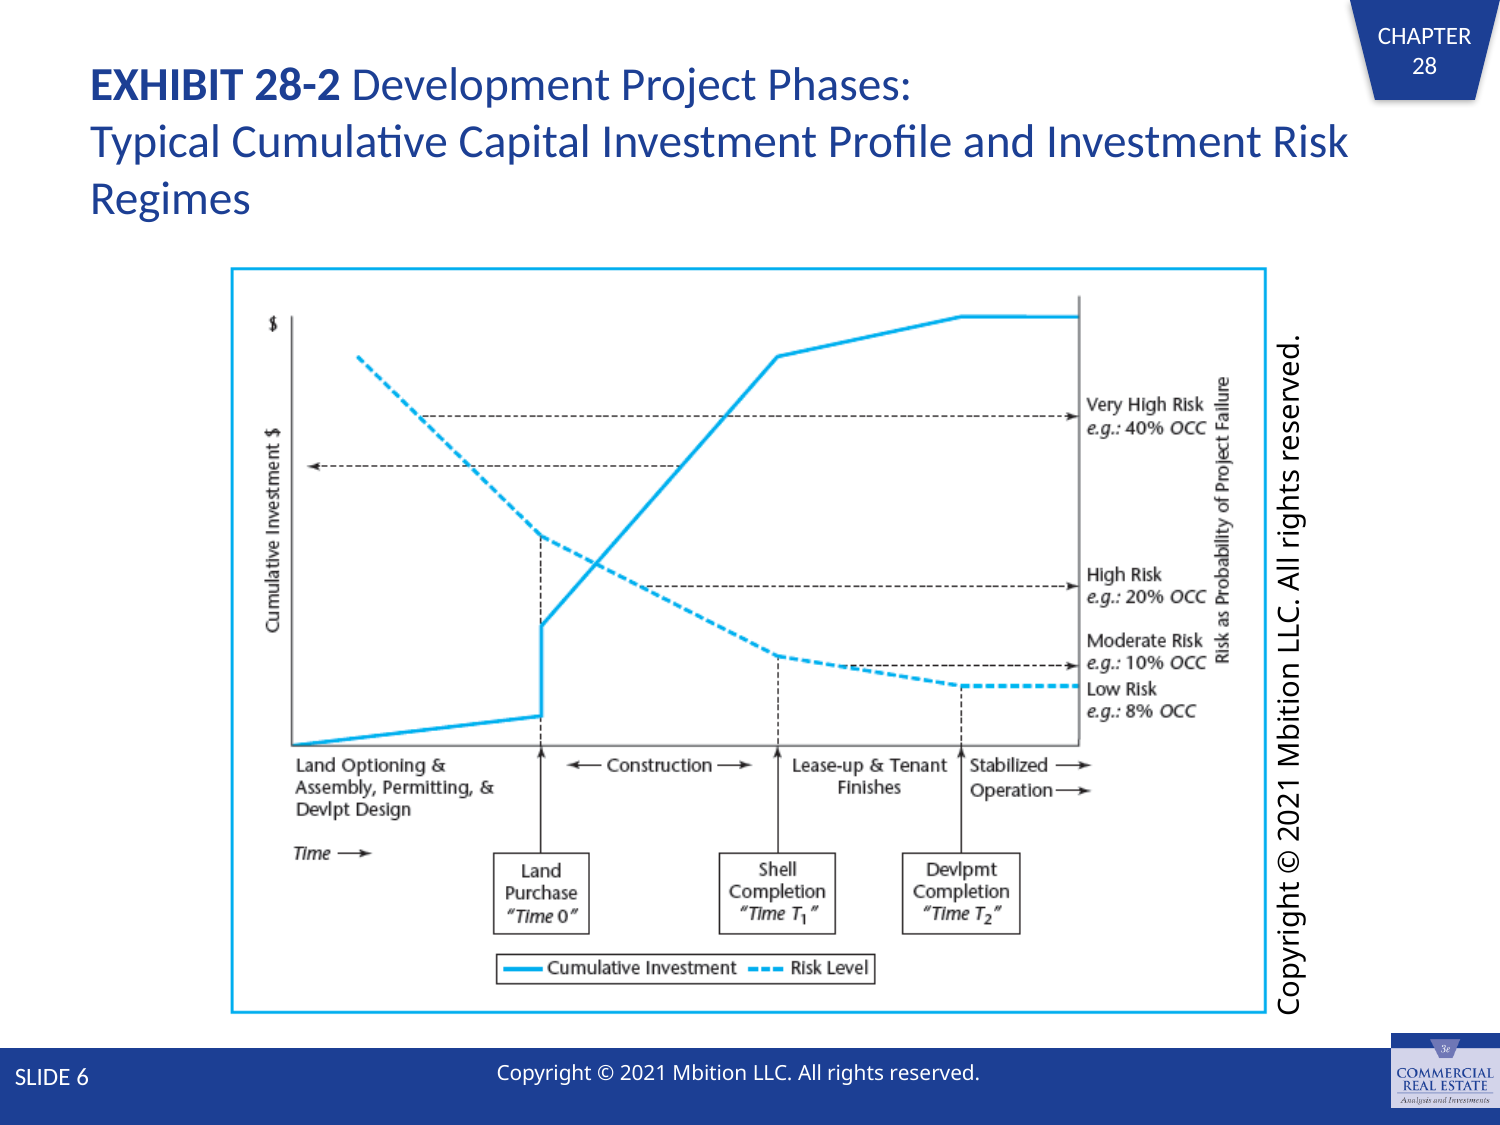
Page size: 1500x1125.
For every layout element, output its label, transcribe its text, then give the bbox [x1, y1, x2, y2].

title EXHIBIT 28-2 Development Project Phases: Typical Cumulative Capital Investment Profile and Investment Risk Regimes [75, 45, 1375, 233]
picture [1391, 1033, 1500, 1108]
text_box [227, 266, 1314, 1018]
slide_number SLIDE 6 [0, 1052, 350, 1113]
